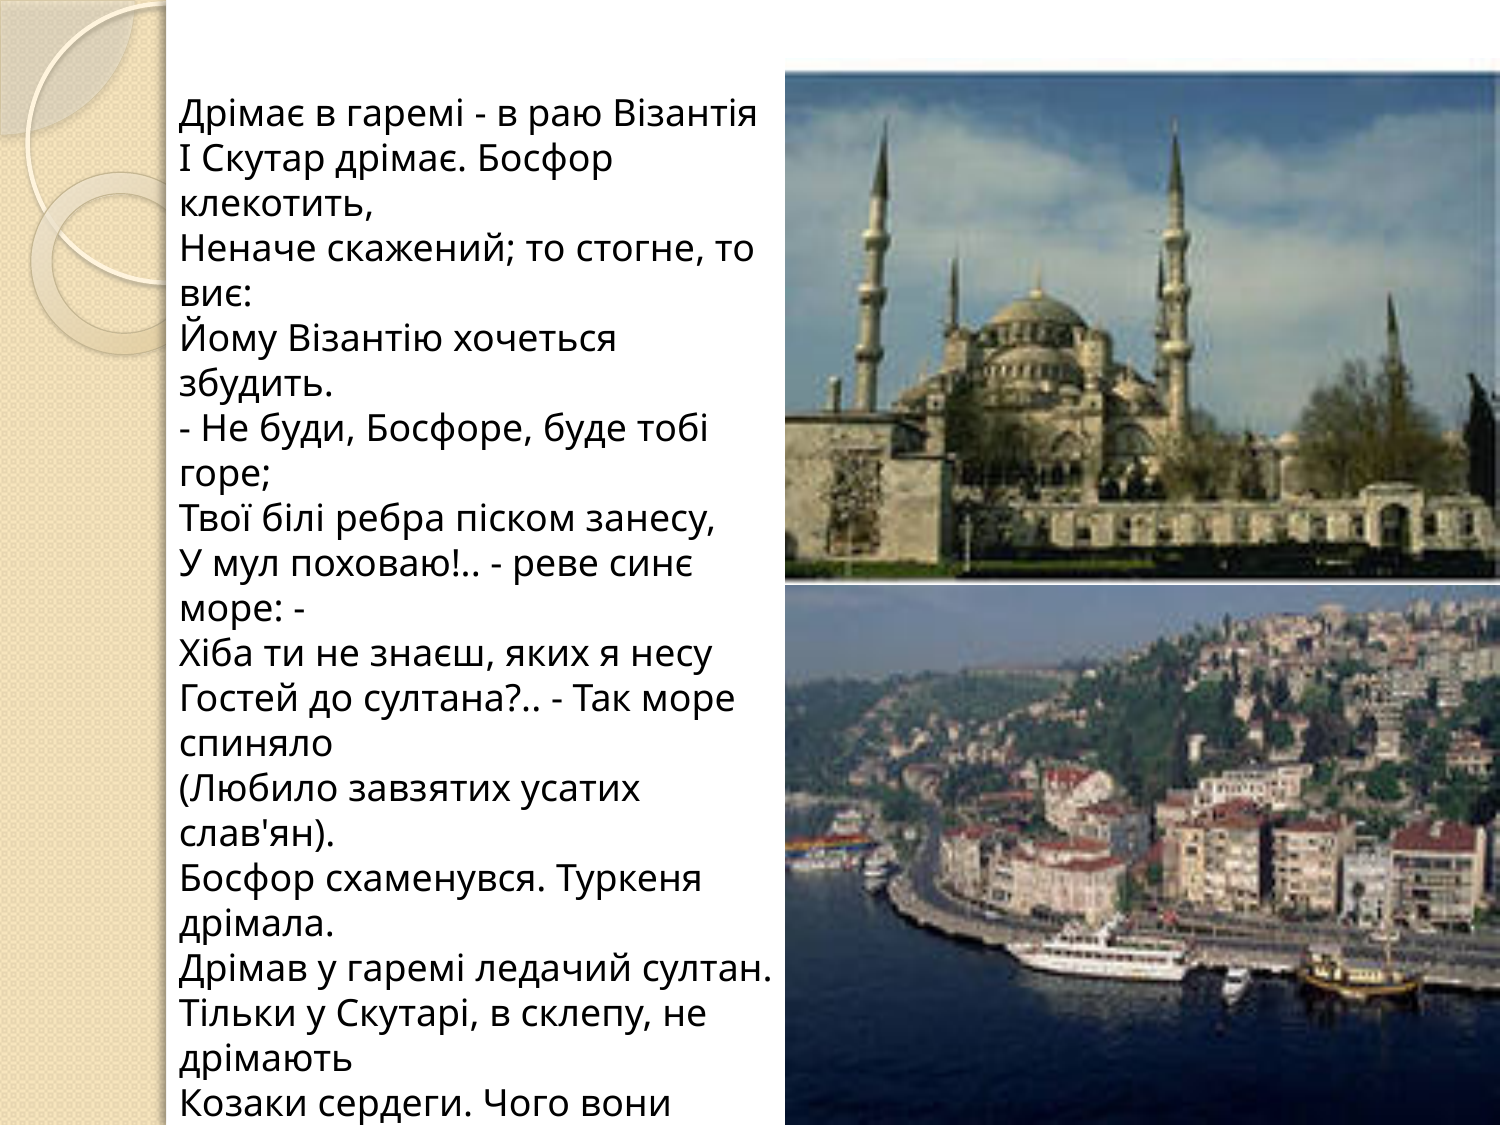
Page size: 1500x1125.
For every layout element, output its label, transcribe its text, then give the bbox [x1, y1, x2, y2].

picture [784, 58, 1500, 1125]
text_box Дрімає в гаремі - в раю Візантія І Скутар дрімає. Босфор клекотить, Неначе скажений; то стогне, то виє: Йому Візантію хочеться збудить. - Не буди, Босфоре, буде тобі горе; Твої білі ребра піском занесу, У мул поховаю!.. - реве синє море: - Хіба ти не знаєш, яких я несу Гостей до султана?.. - Так море спиняло (Любило завзятих усатих слав'ян). Босфор схаменувся. Туркеня дрімала. Дрімав у гаремі ледачий султан. Тільки у Скутарі, в склепу, не дрімають Козаки сердеги. Чого вони ждуть? По-своєму бога в кайданах благають, А хвилі на той бік ідуть та ревуть. [163, 81, 777, 1125]
